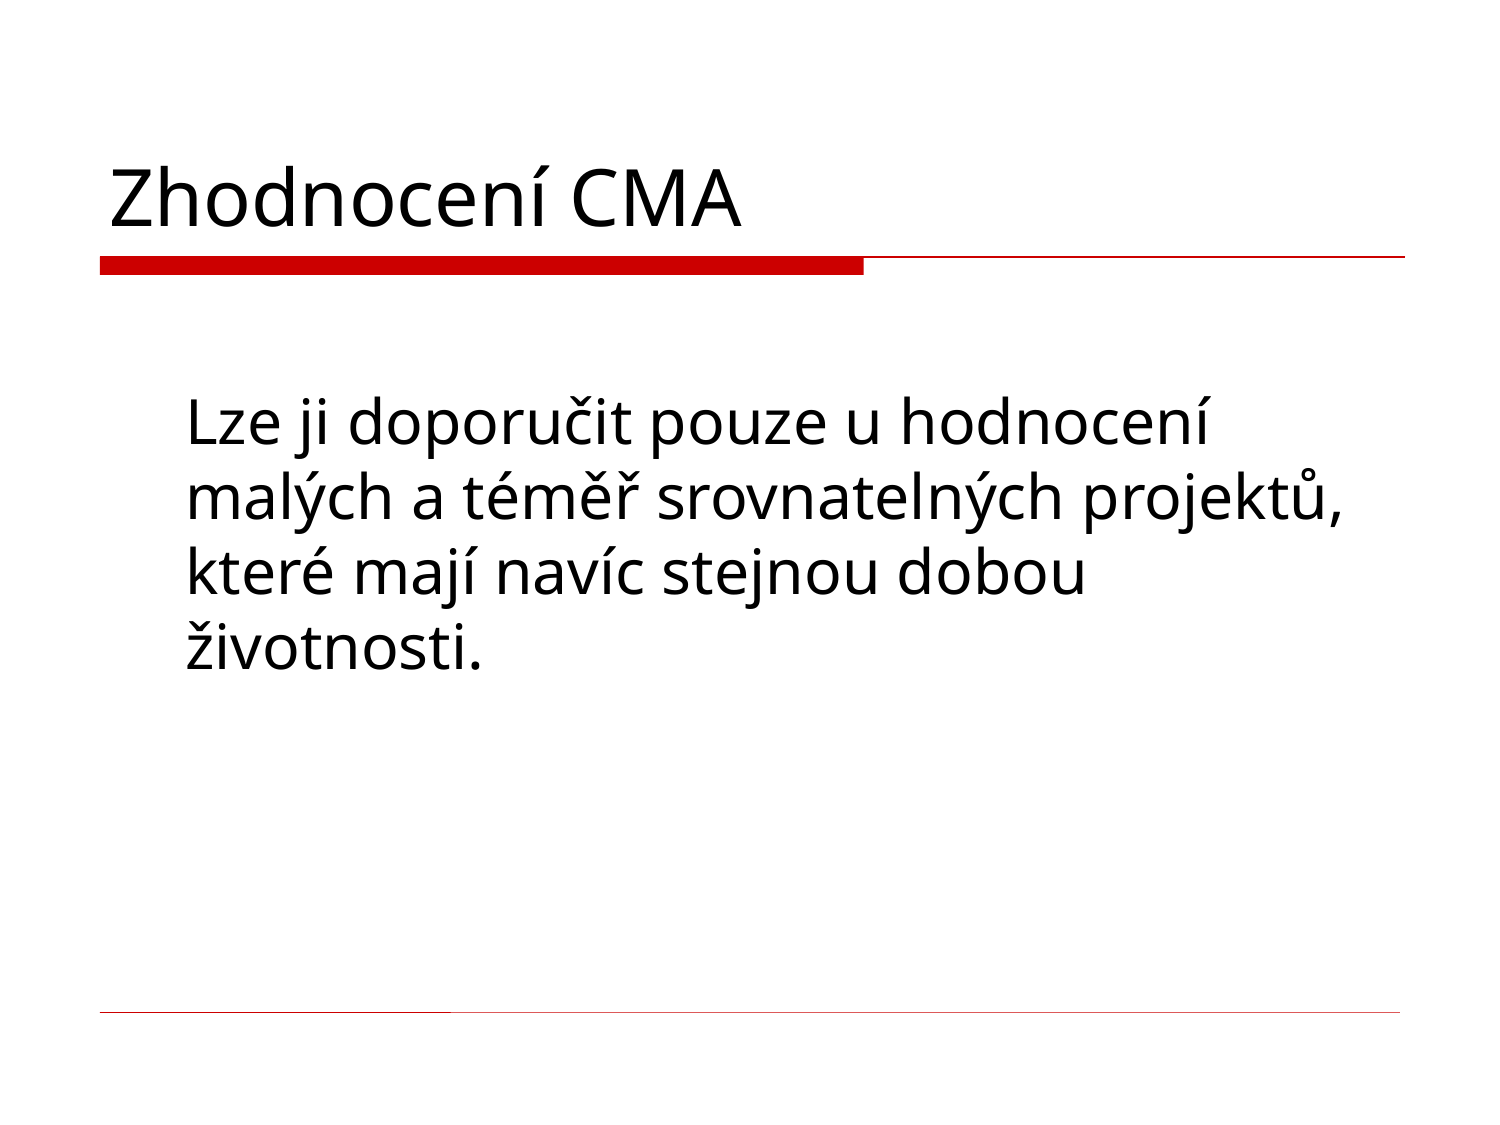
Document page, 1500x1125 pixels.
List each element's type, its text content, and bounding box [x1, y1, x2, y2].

title Zhodnocení CMA [94, 50, 1407, 250]
list Lze ji doporučit pouze u hodnocení malých a téměř srovnatelných projektů, které mají navíc stejnou dobou životnosti. [92, 287, 1406, 988]
